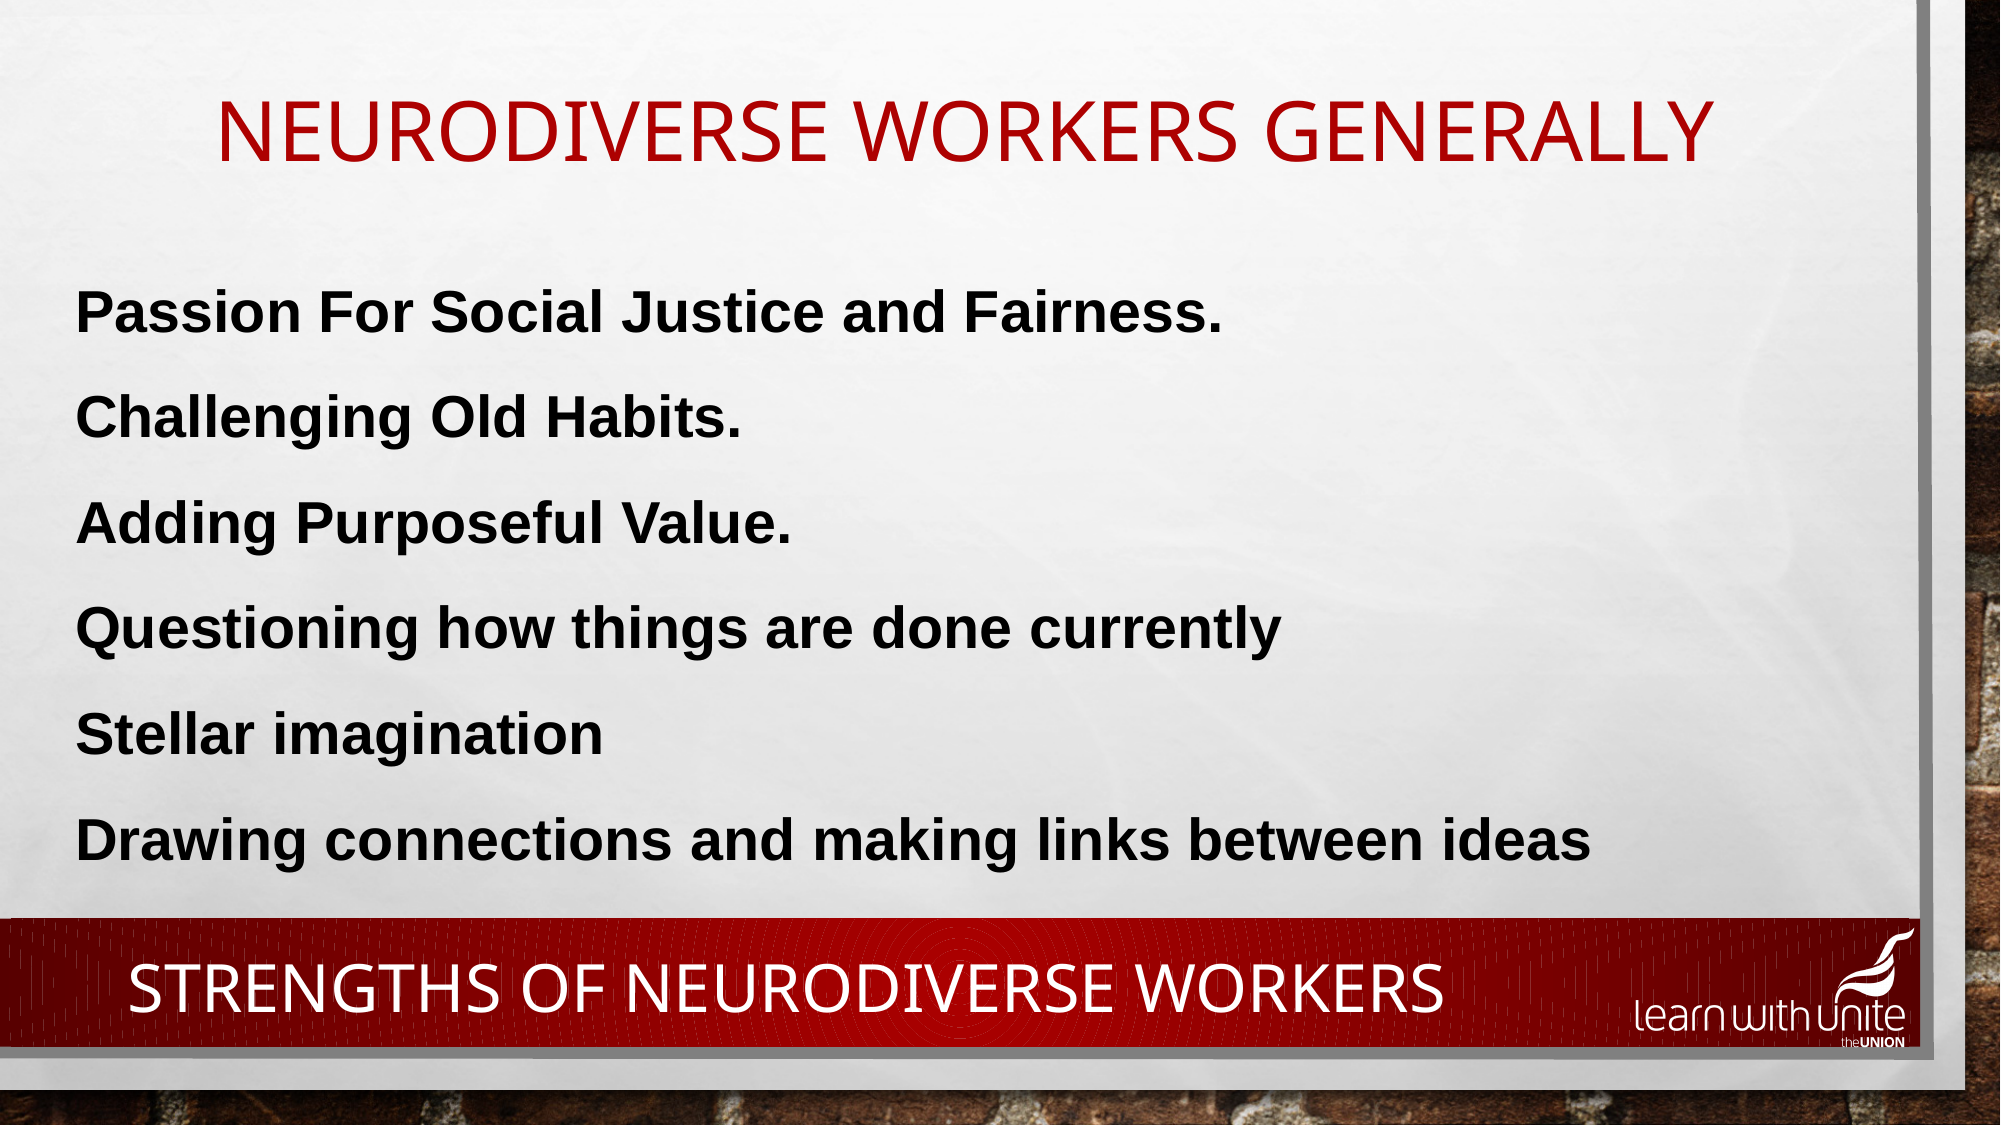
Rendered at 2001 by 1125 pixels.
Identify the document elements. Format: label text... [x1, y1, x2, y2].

list Passion For Social Justice and Fairness. Challenging Old Habits. Adding Purposeful Value. Questioning how things are done currently Stellar imagination Drawing connections and making links between ideas [60, 258, 1818, 882]
title Neurodiverse workers generally [112, 39, 1818, 229]
footer Strengths of NEURODIVERSE WORKERS [112, 944, 1563, 1027]
picture [1629, 918, 1921, 1066]
picture [0, 0, 2000, 1125]
